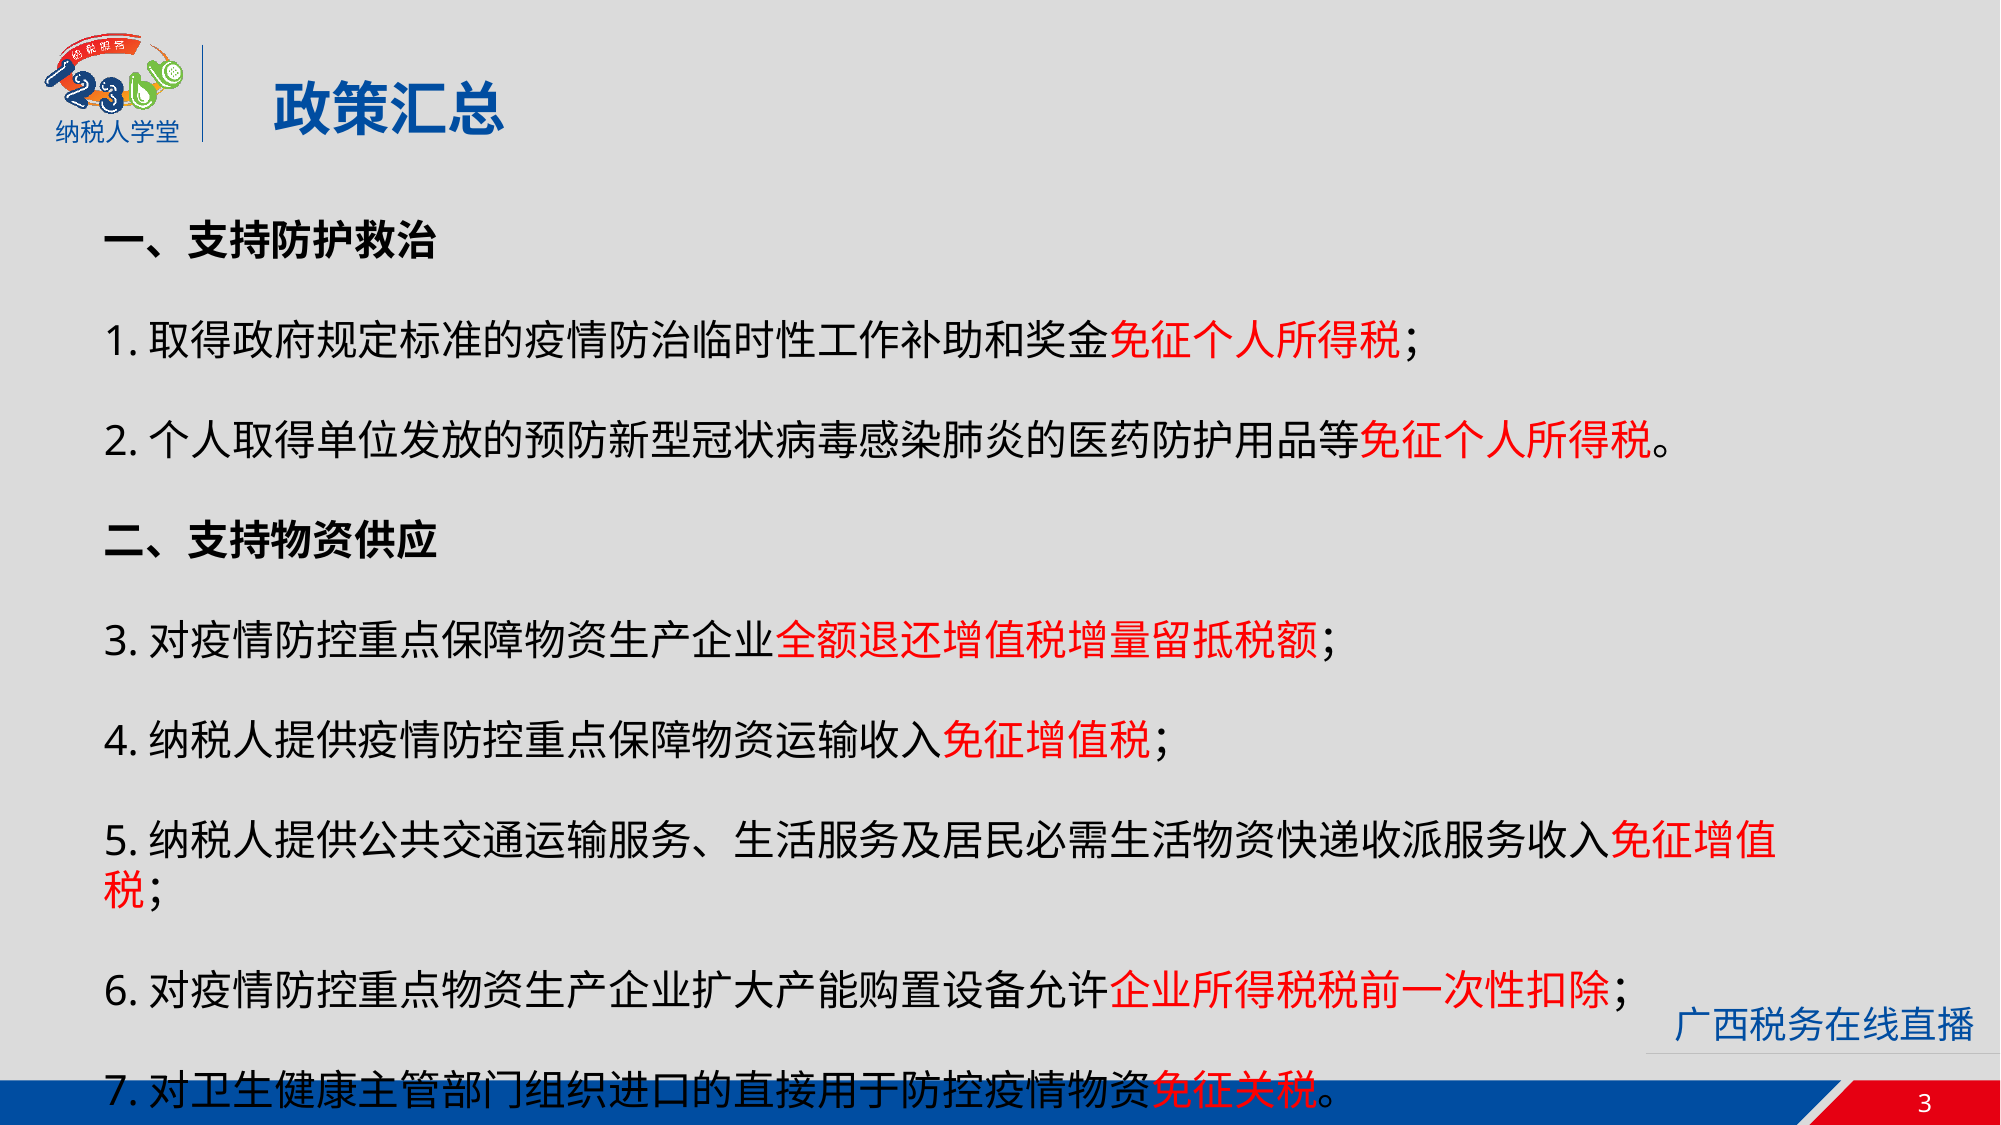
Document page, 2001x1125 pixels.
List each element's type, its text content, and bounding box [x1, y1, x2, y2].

text_box 政策汇总 [258, 64, 1308, 150]
picture [40, 29, 187, 119]
text_box 一、支持防护救治 1.取得政府规定标准的疫情防治临时性工作补助和奖金免征个人所得税； 2.个人取得单位发放的预防新型冠状病毒感染肺炎的医药防护用品等免征个人所得税。 二、支持物资供应 3.对疫情防控重点保障物资生产企业全额退还增值税增量留抵税额； 4.纳税人提供疫情防控重点保障物资运输收入免征增值税； 5.纳税人提供公共交通运输服务、生活服务及居民必需生活物资快递收派服务收入免征增值税； 6.对疫情防控重点物资生产企业扩大产能购置设备允许企业所得税税前一次性扣除； 7.对卫生健康主管部门组织进口的直接用于防控疫情物资免征关税。 [88, 206, 1868, 1122]
